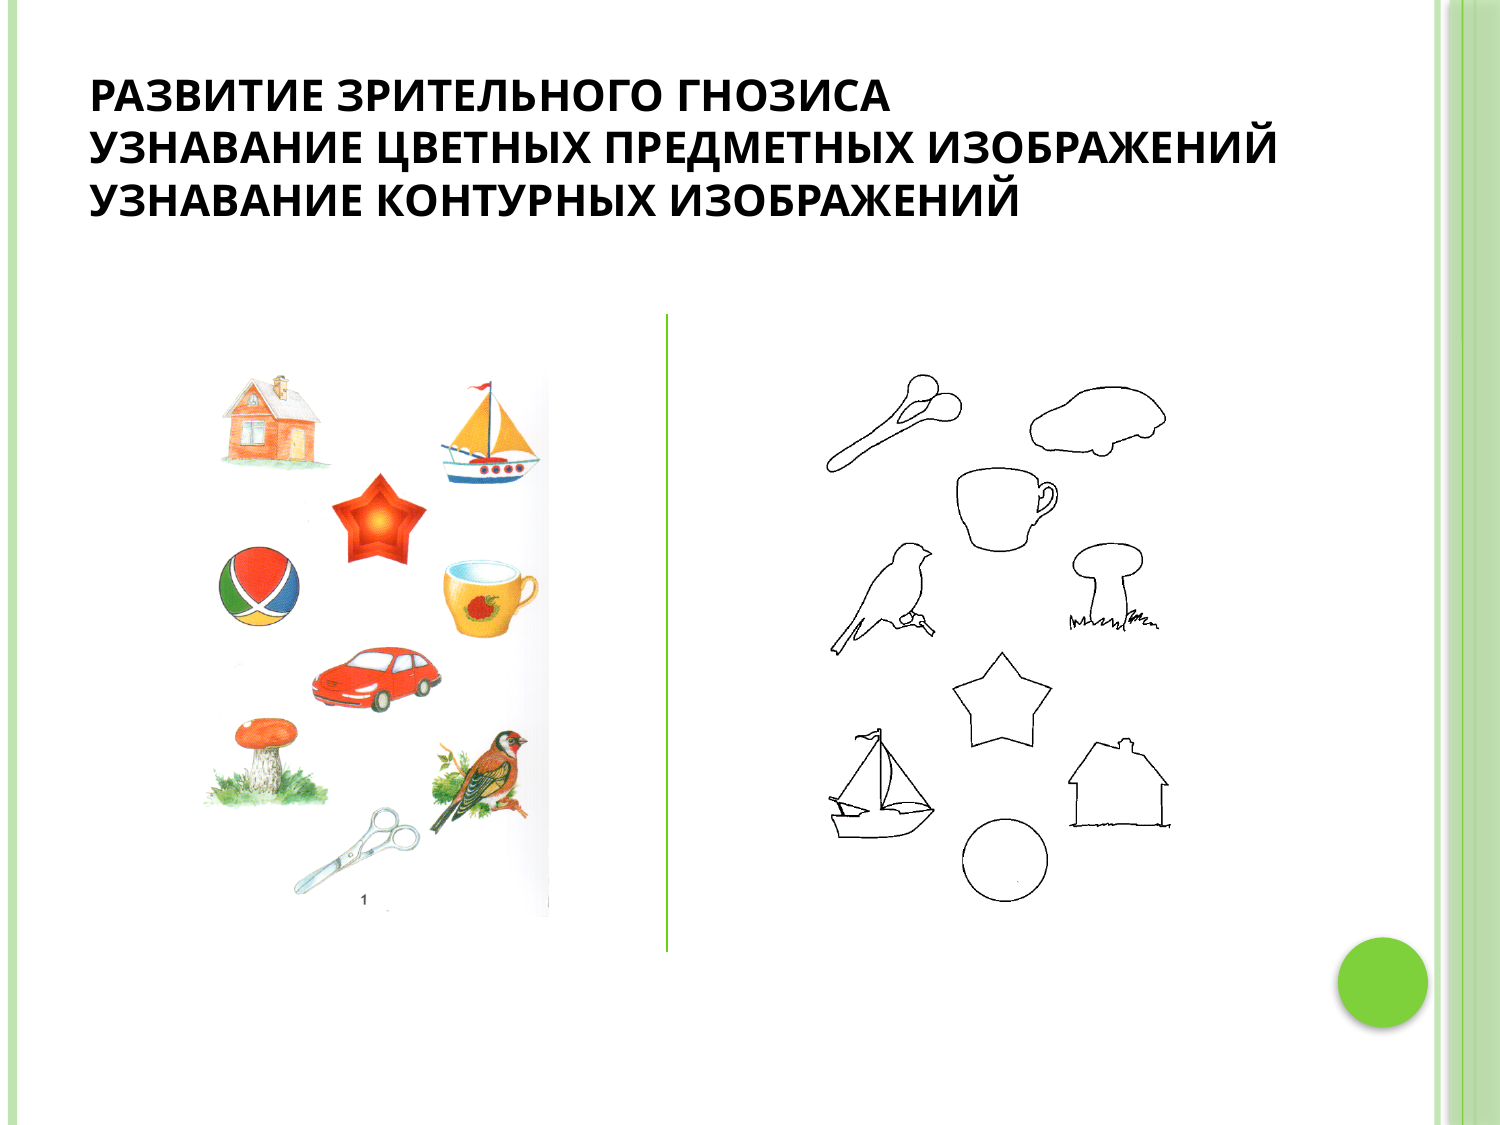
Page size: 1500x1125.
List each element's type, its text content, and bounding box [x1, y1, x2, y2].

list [818, 358, 1183, 917]
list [200, 358, 550, 917]
title Развитие зрительного гнозиса Узнавание цветных предметных изображений Узнавание контурных изображений [75, 45, 1300, 233]
